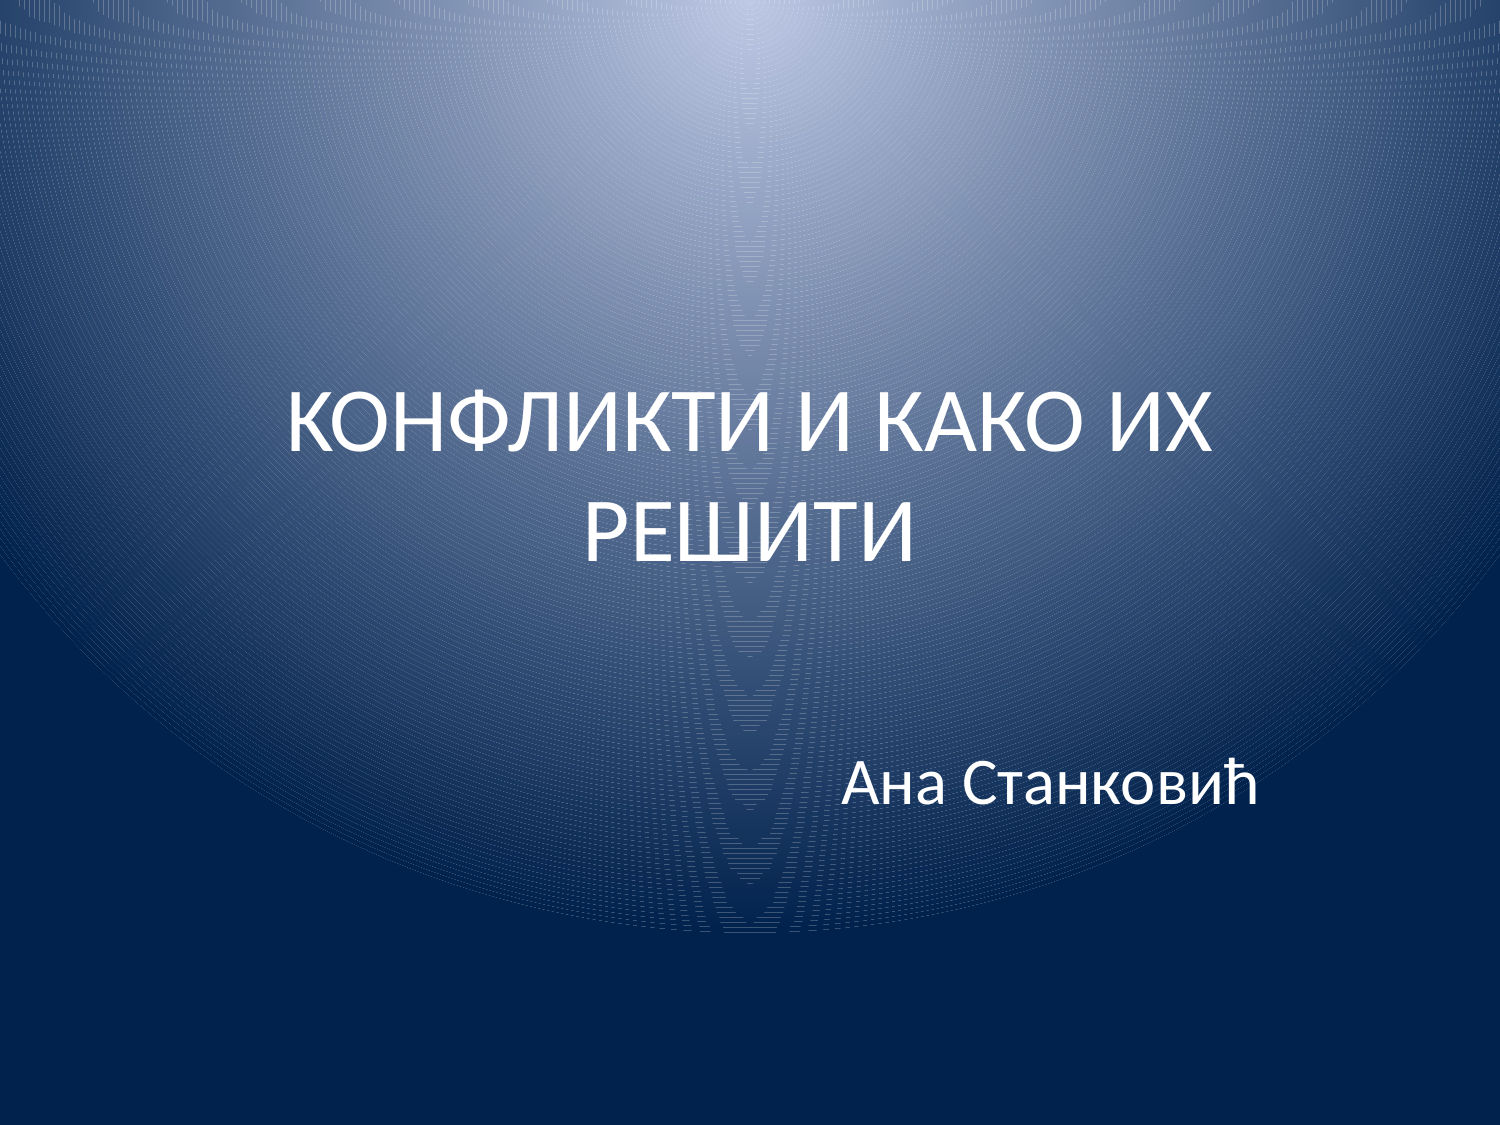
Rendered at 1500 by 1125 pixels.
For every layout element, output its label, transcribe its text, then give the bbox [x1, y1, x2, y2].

subtitle Aна Станковић [225, 637, 1275, 925]
title KOНФЛИКТИ И КАКО ИХ РЕШИТИ [112, 349, 1388, 591]
